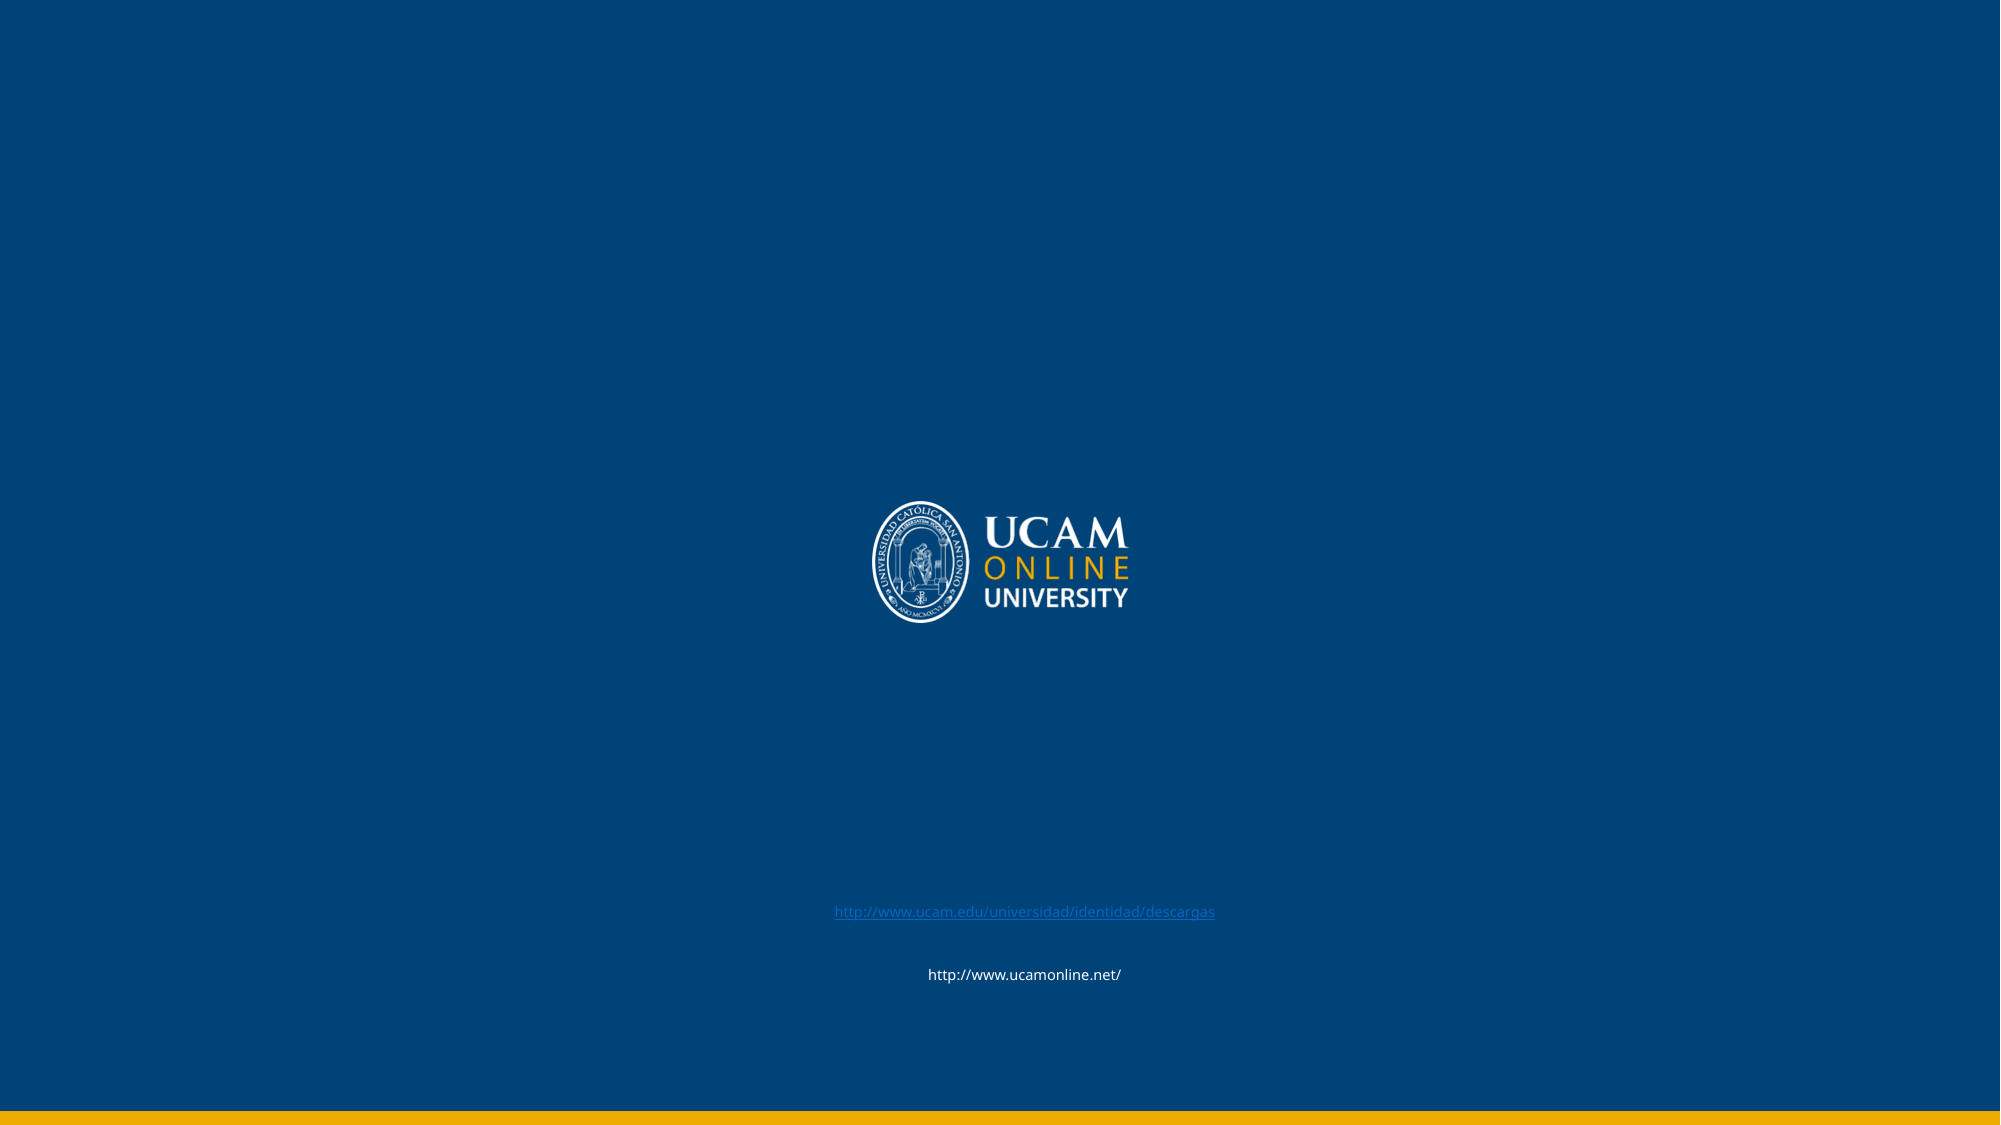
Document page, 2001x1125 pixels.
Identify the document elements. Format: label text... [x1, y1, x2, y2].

picture [872, 501, 1129, 623]
text_box [0, 1111, 2000, 1125]
text_box [0, 0, 2000, 1111]
text_box http://www.ucam.edu/universidad/identidad/descargas [808, 888, 1242, 935]
text_box http://www.ucamonline.net/ [808, 951, 1242, 998]
